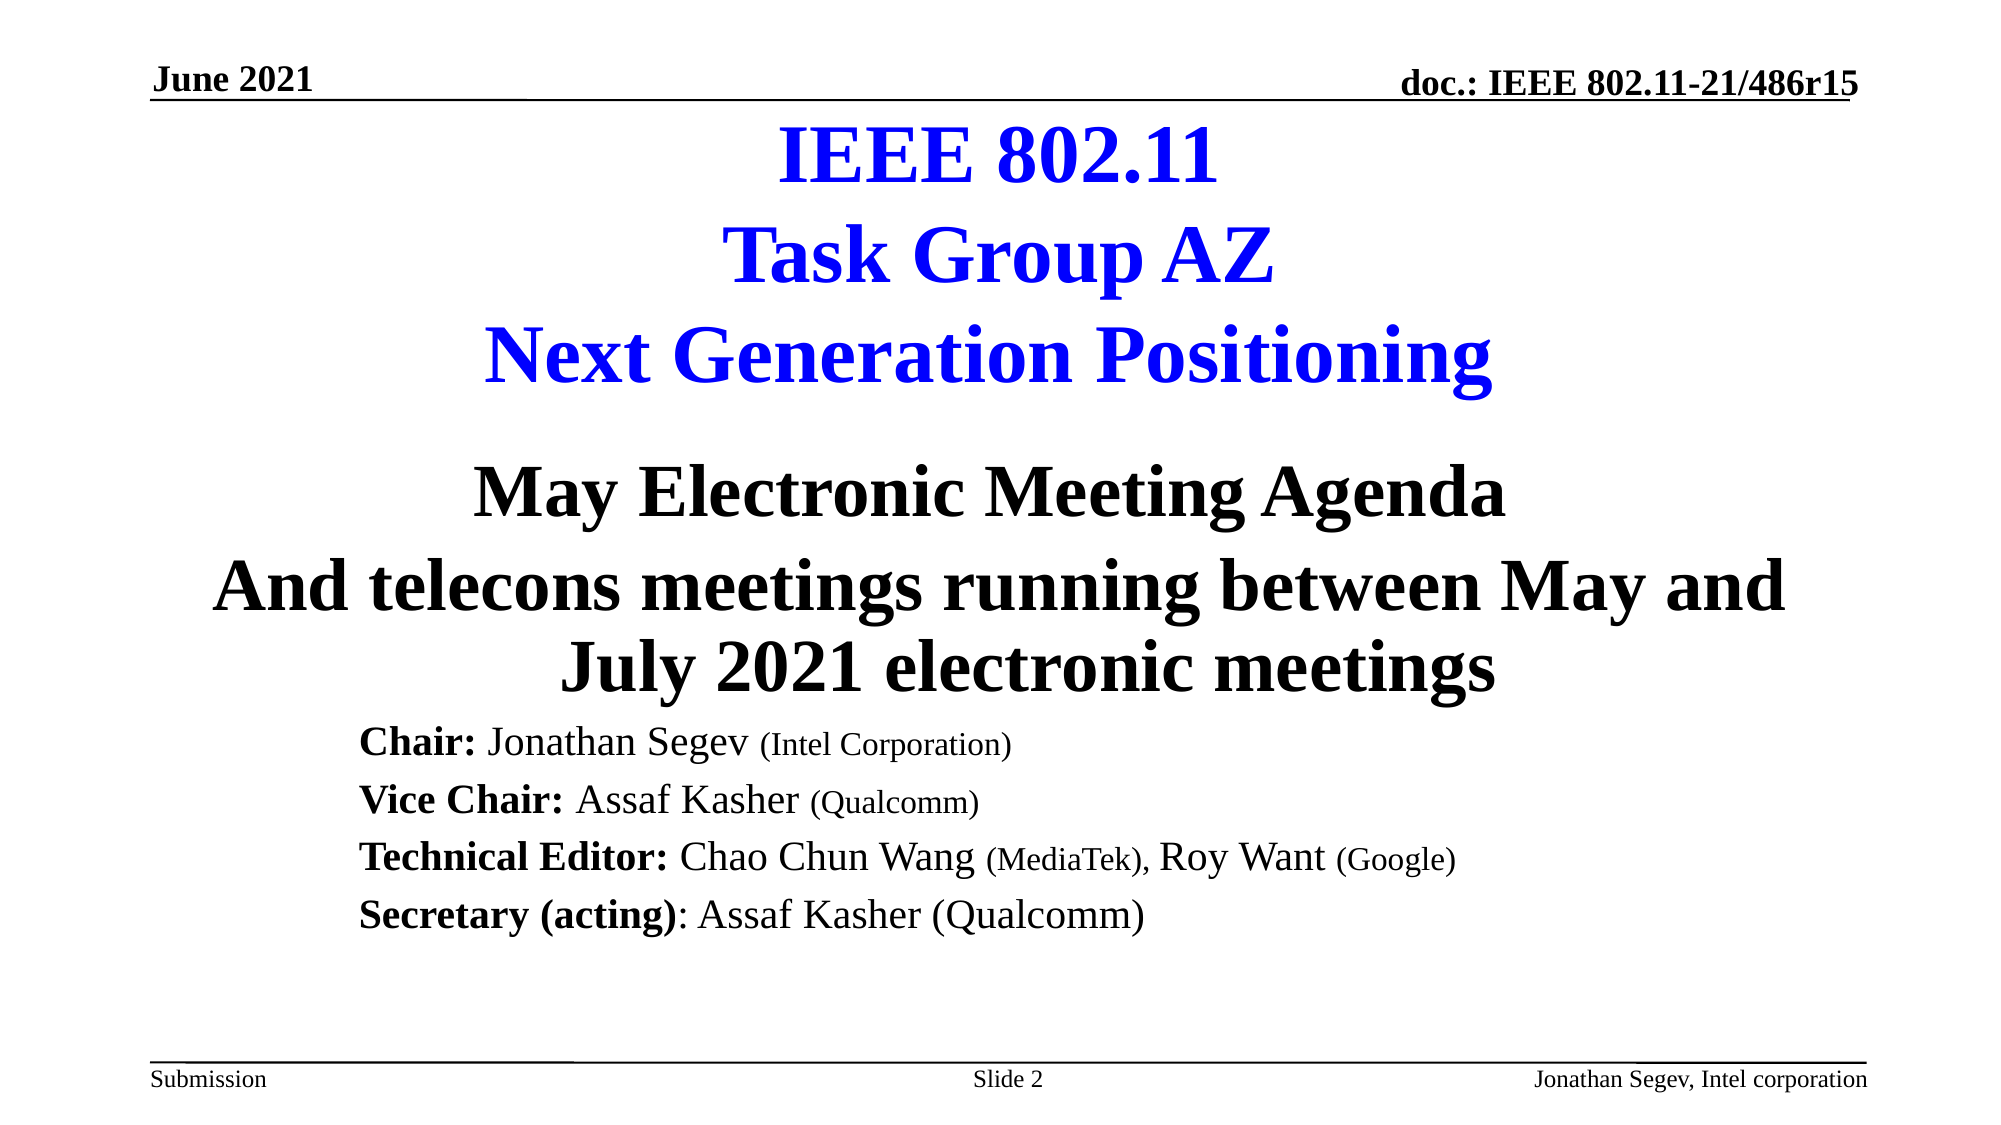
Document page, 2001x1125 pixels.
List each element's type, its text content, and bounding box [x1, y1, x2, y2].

list May Electronic Meeting Agenda And telecons meetings running between May and July 2021 electronic meetings Chair: Jonathan Segev (Intel Corporation) Vice Chair: Assaf Kasher (Qualcomm) Technical Editor: Chao Chun Wang (MediaTek), Roy Want (Google) Secretary (acting): Assaf Kasher (Qualcomm) [149, 444, 1850, 1000]
title IEEE 802.11 Task Group AZ Next Generation Positioning [149, 112, 1850, 386]
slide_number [152, 54, 563, 100]
footer Jonathan Segev, Intel corporation [1171, 1061, 1869, 1093]
slide_number Slide 2 [950, 1061, 1067, 1123]
